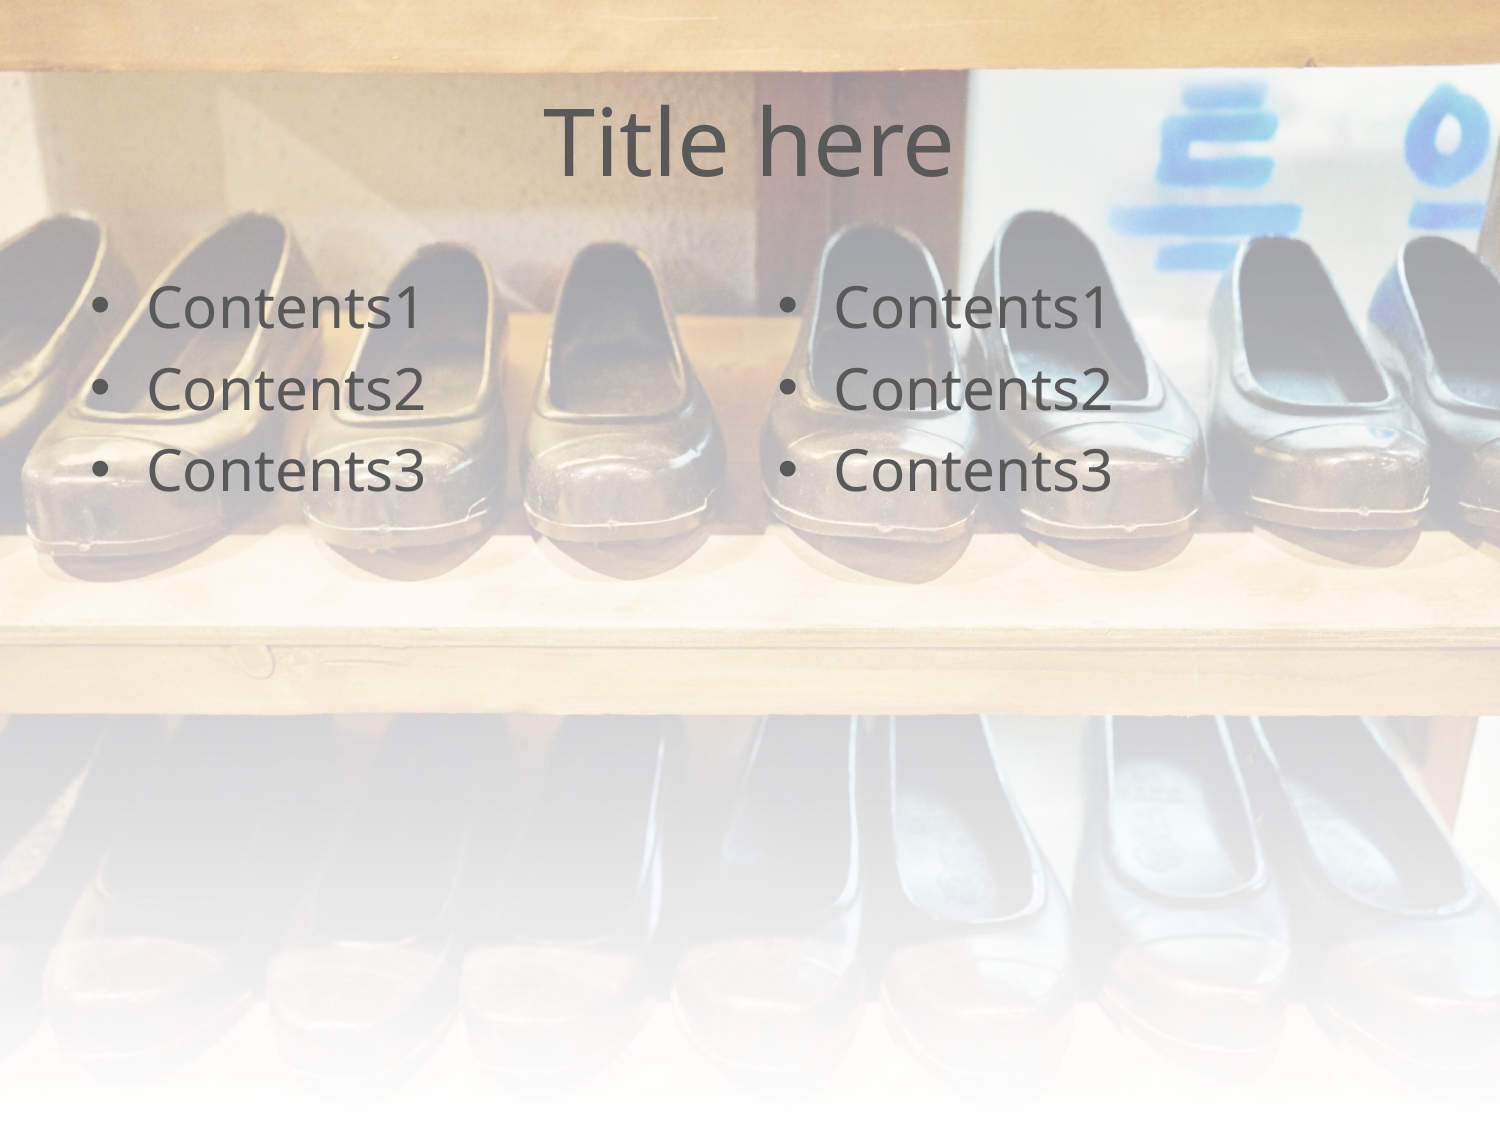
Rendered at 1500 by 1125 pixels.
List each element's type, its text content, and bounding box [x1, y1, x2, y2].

text_box [0, 0, 1500, 1125]
title Title here [75, 45, 1425, 233]
list Contents1 Contents2 Contents3 [75, 262, 738, 1005]
list Contents1 Contents2 Contents3 [762, 262, 1425, 1005]
